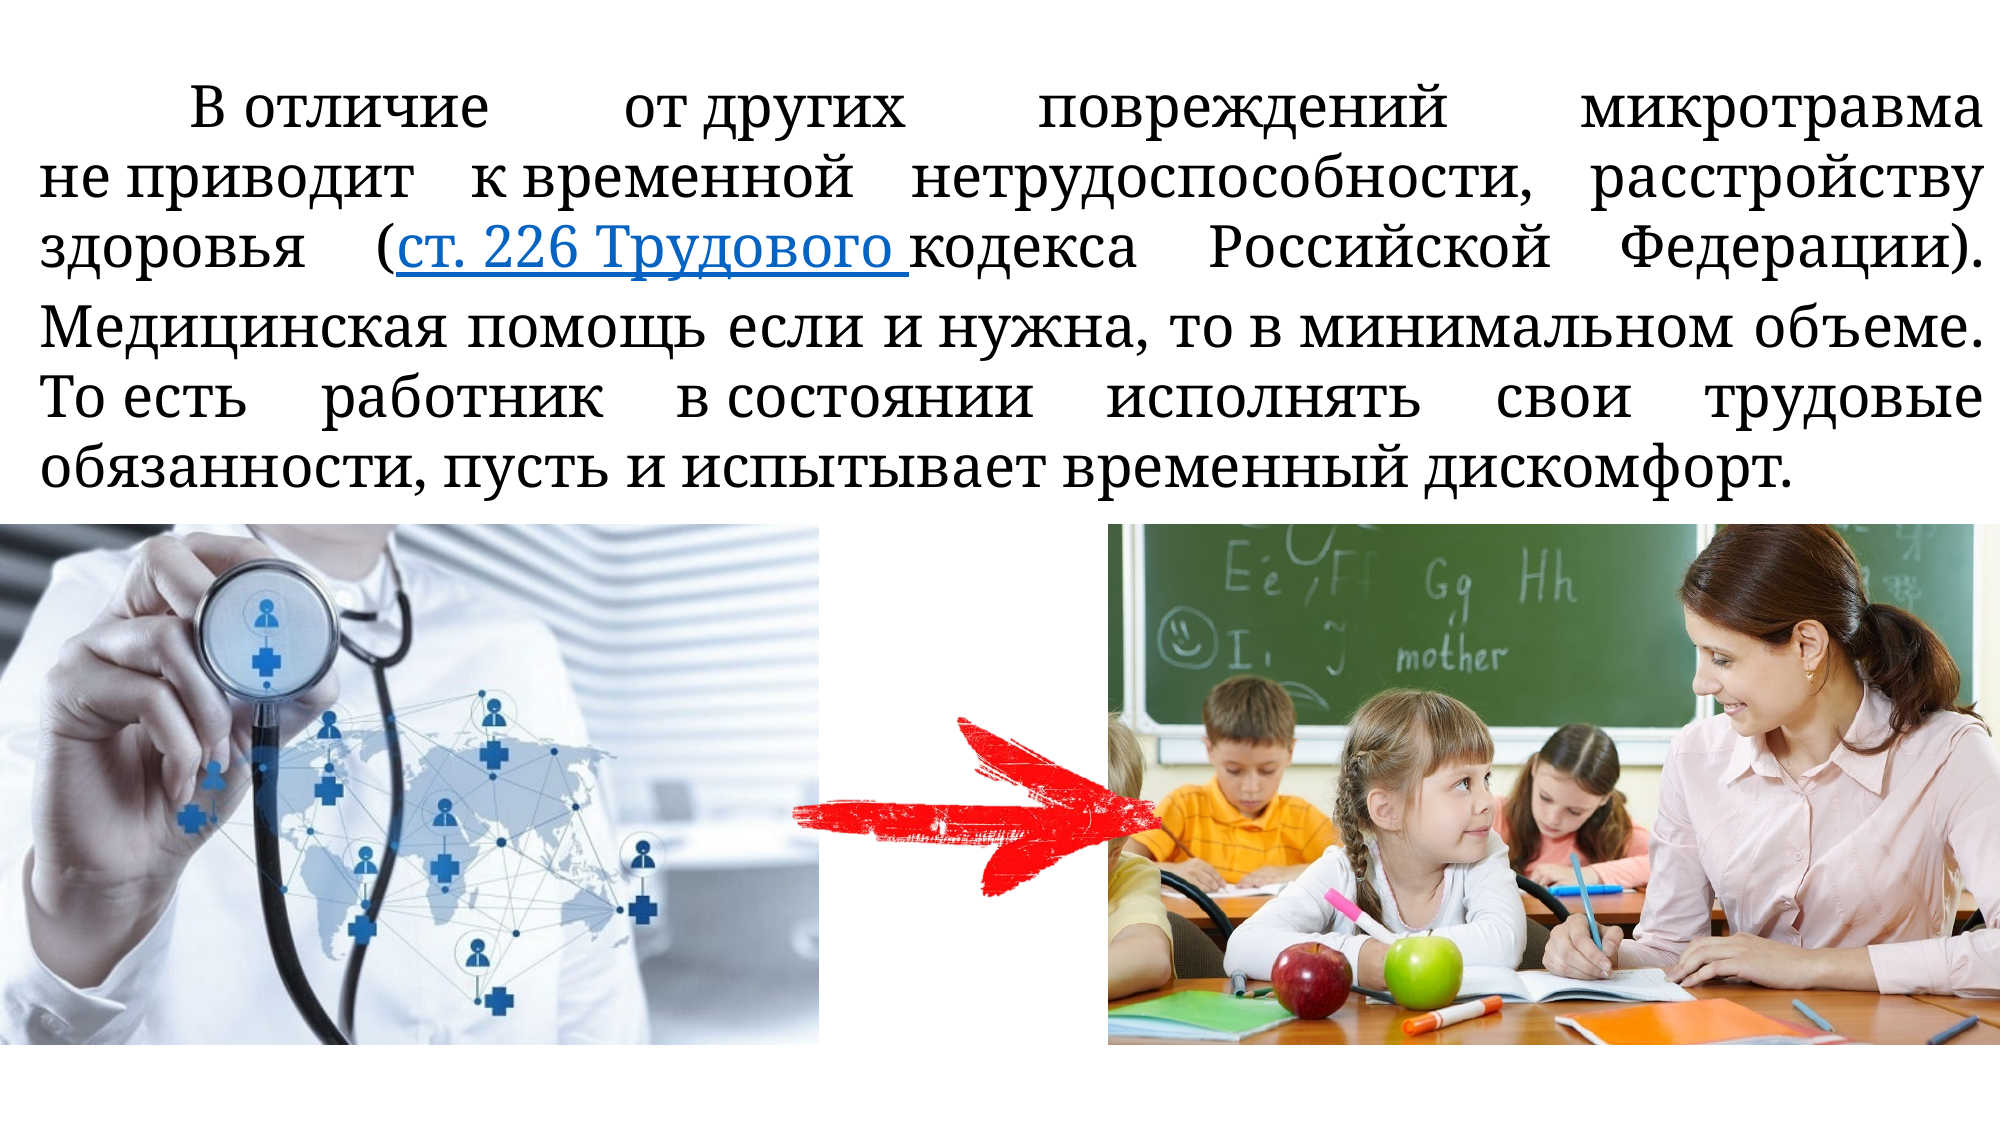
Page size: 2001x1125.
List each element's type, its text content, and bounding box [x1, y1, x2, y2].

picture [0, 524, 2000, 1045]
text_box В отличие от других повреждений микротравма не приводит к временной нетрудоспособности, расстройству здоровья (ст. 226 Трудового кодекса Российской Федерации). Медицинская помощь если и нужна, то в минимальном объеме. То есть работник в состоянии исполнять свои трудовые обязанности, пусть и испытывает временный дискомфорт. [25, 62, 2000, 507]
